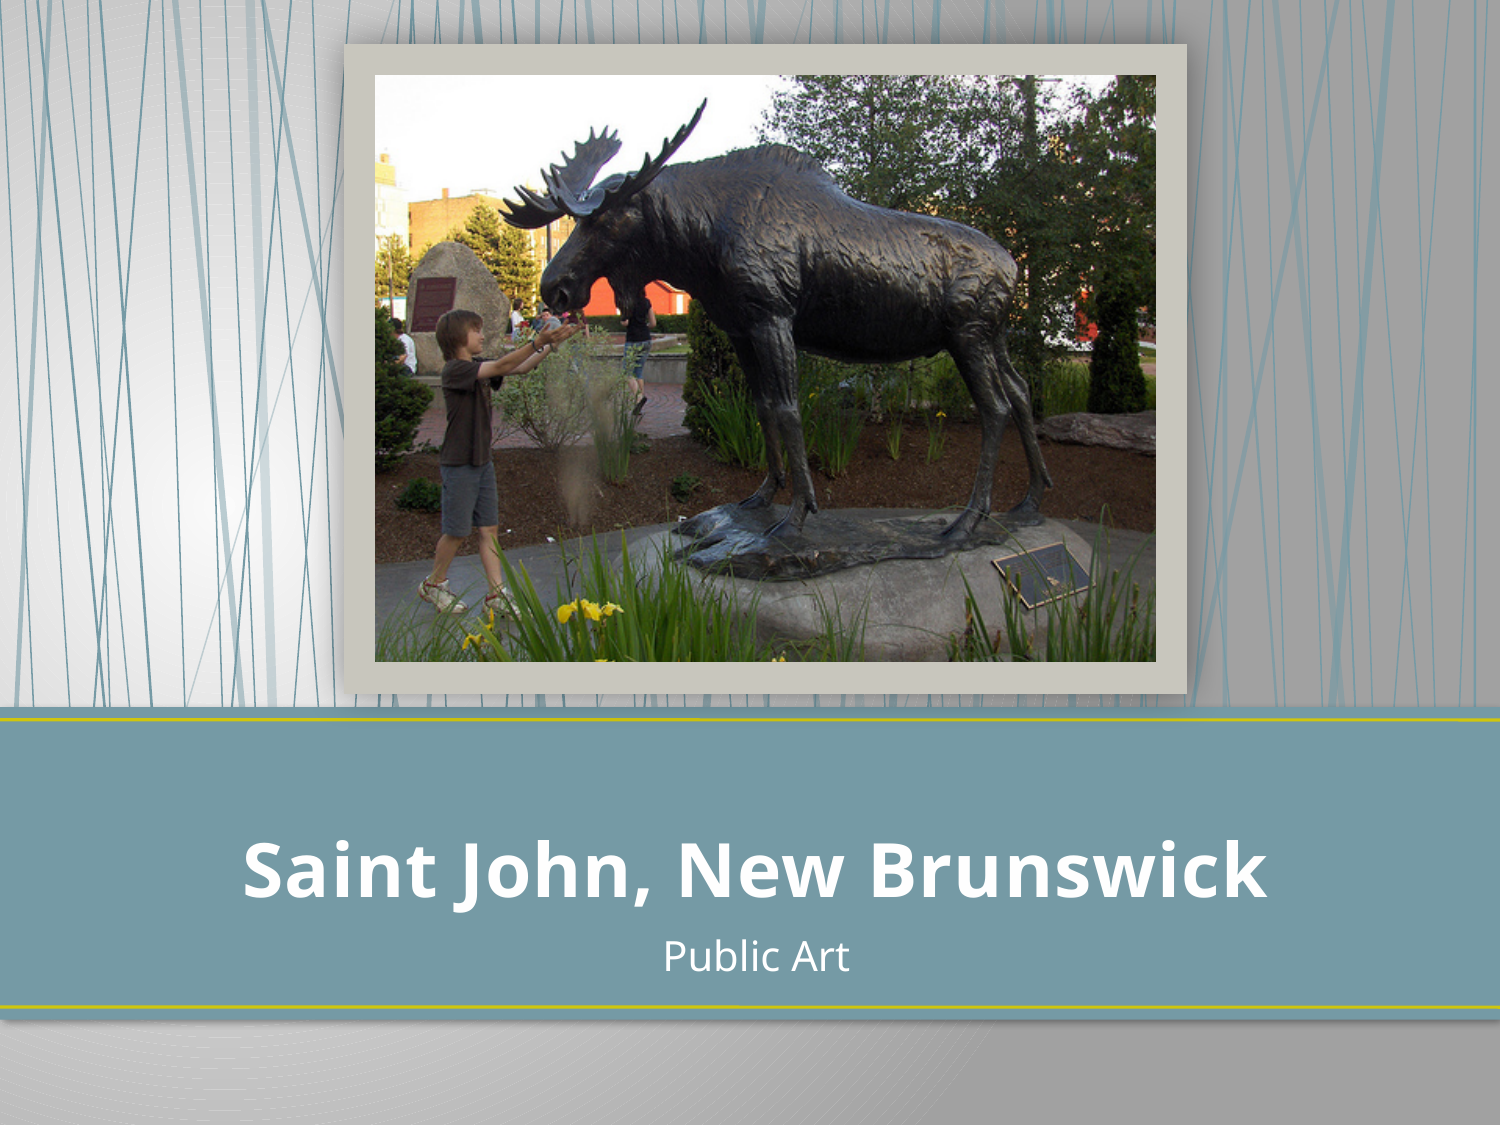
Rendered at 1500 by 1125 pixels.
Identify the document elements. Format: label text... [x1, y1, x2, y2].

picture [374, 74, 1157, 663]
title Saint John, New Brunswick [75, 732, 1438, 920]
list Public Art [75, 922, 1438, 991]
